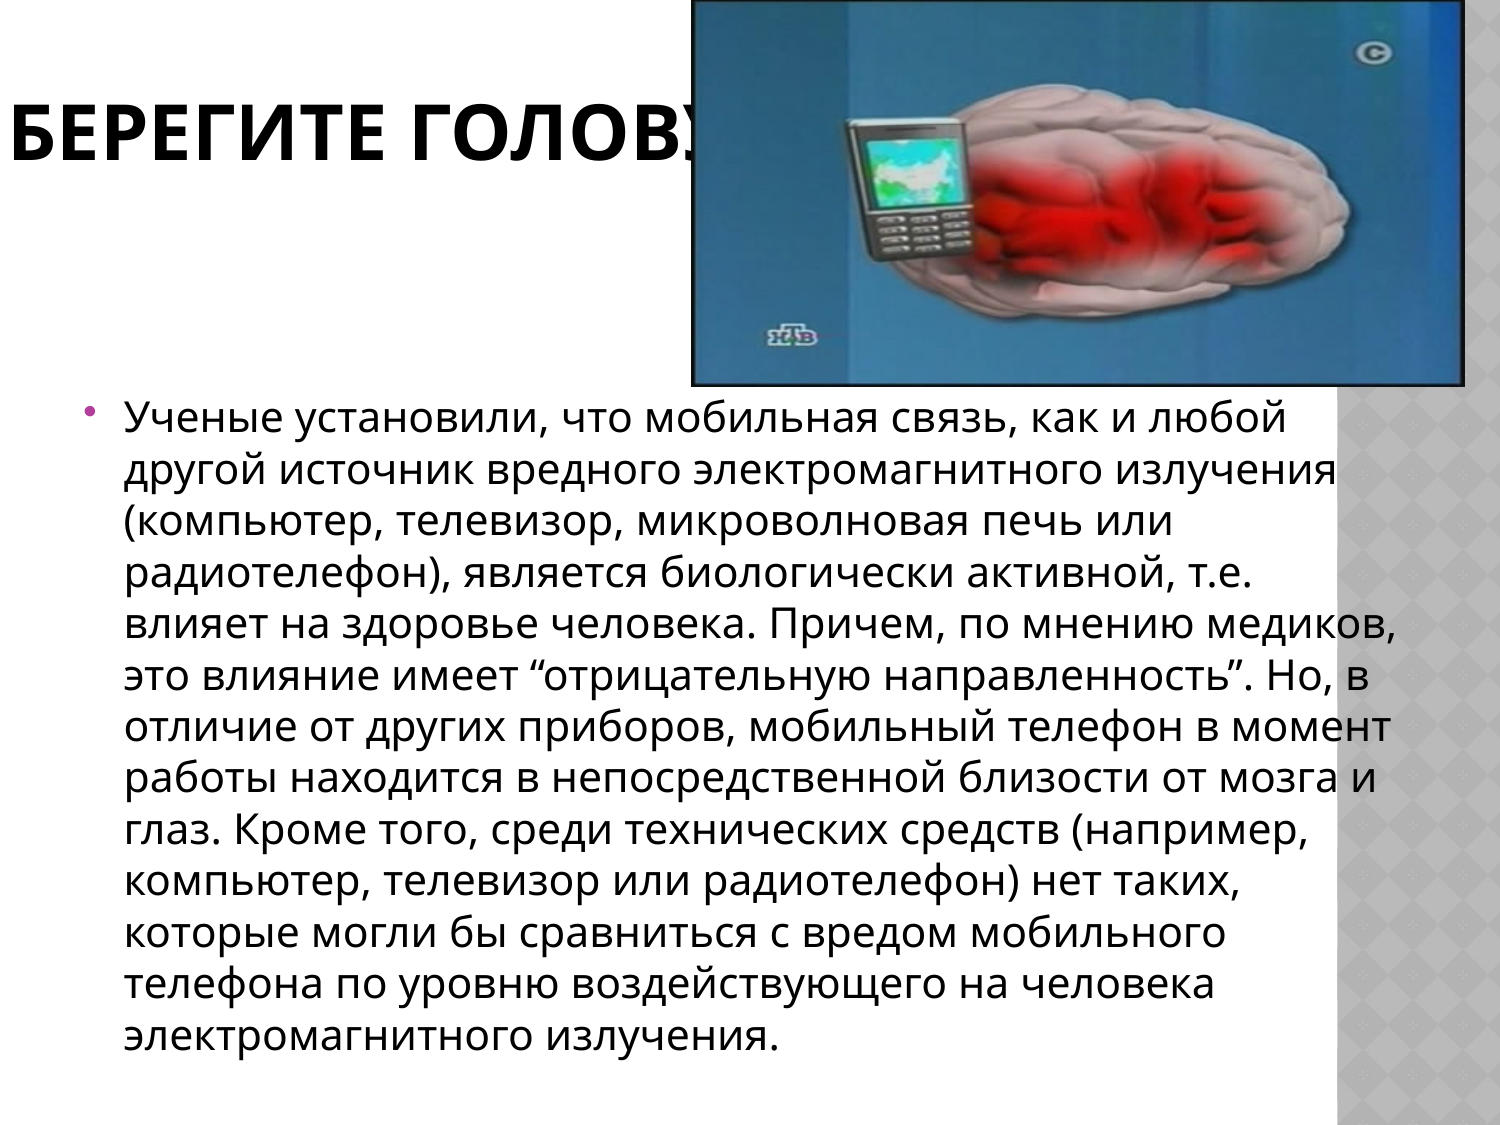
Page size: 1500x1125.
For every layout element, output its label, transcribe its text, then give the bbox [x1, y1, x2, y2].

picture [690, 0, 1466, 388]
title Берегите голову [0, 82, 685, 270]
list Ученые установили, что мобильная связь, как и любой другой источник вредного электромагнитного излучения (компьютер, телевизор, микроволновая печь или радиотелефон), является биологически активной, т.е. влияет на здоровье человека. Причем, по мнению медиков, это влияние имеет “отрицательную направленность”. Но, в отличие от других приборов, мобильный телефон в момент работы находится в непосредственной близости от мозга и глаз. Кроме того, среди технических средств (например, компьютер, телевизор или радиотелефон) нет таких, которые могли бы сравниться с вредом мобильного телефона по уровню воздействующего на человека электромагнитного излучения. [70, 382, 1421, 1125]
